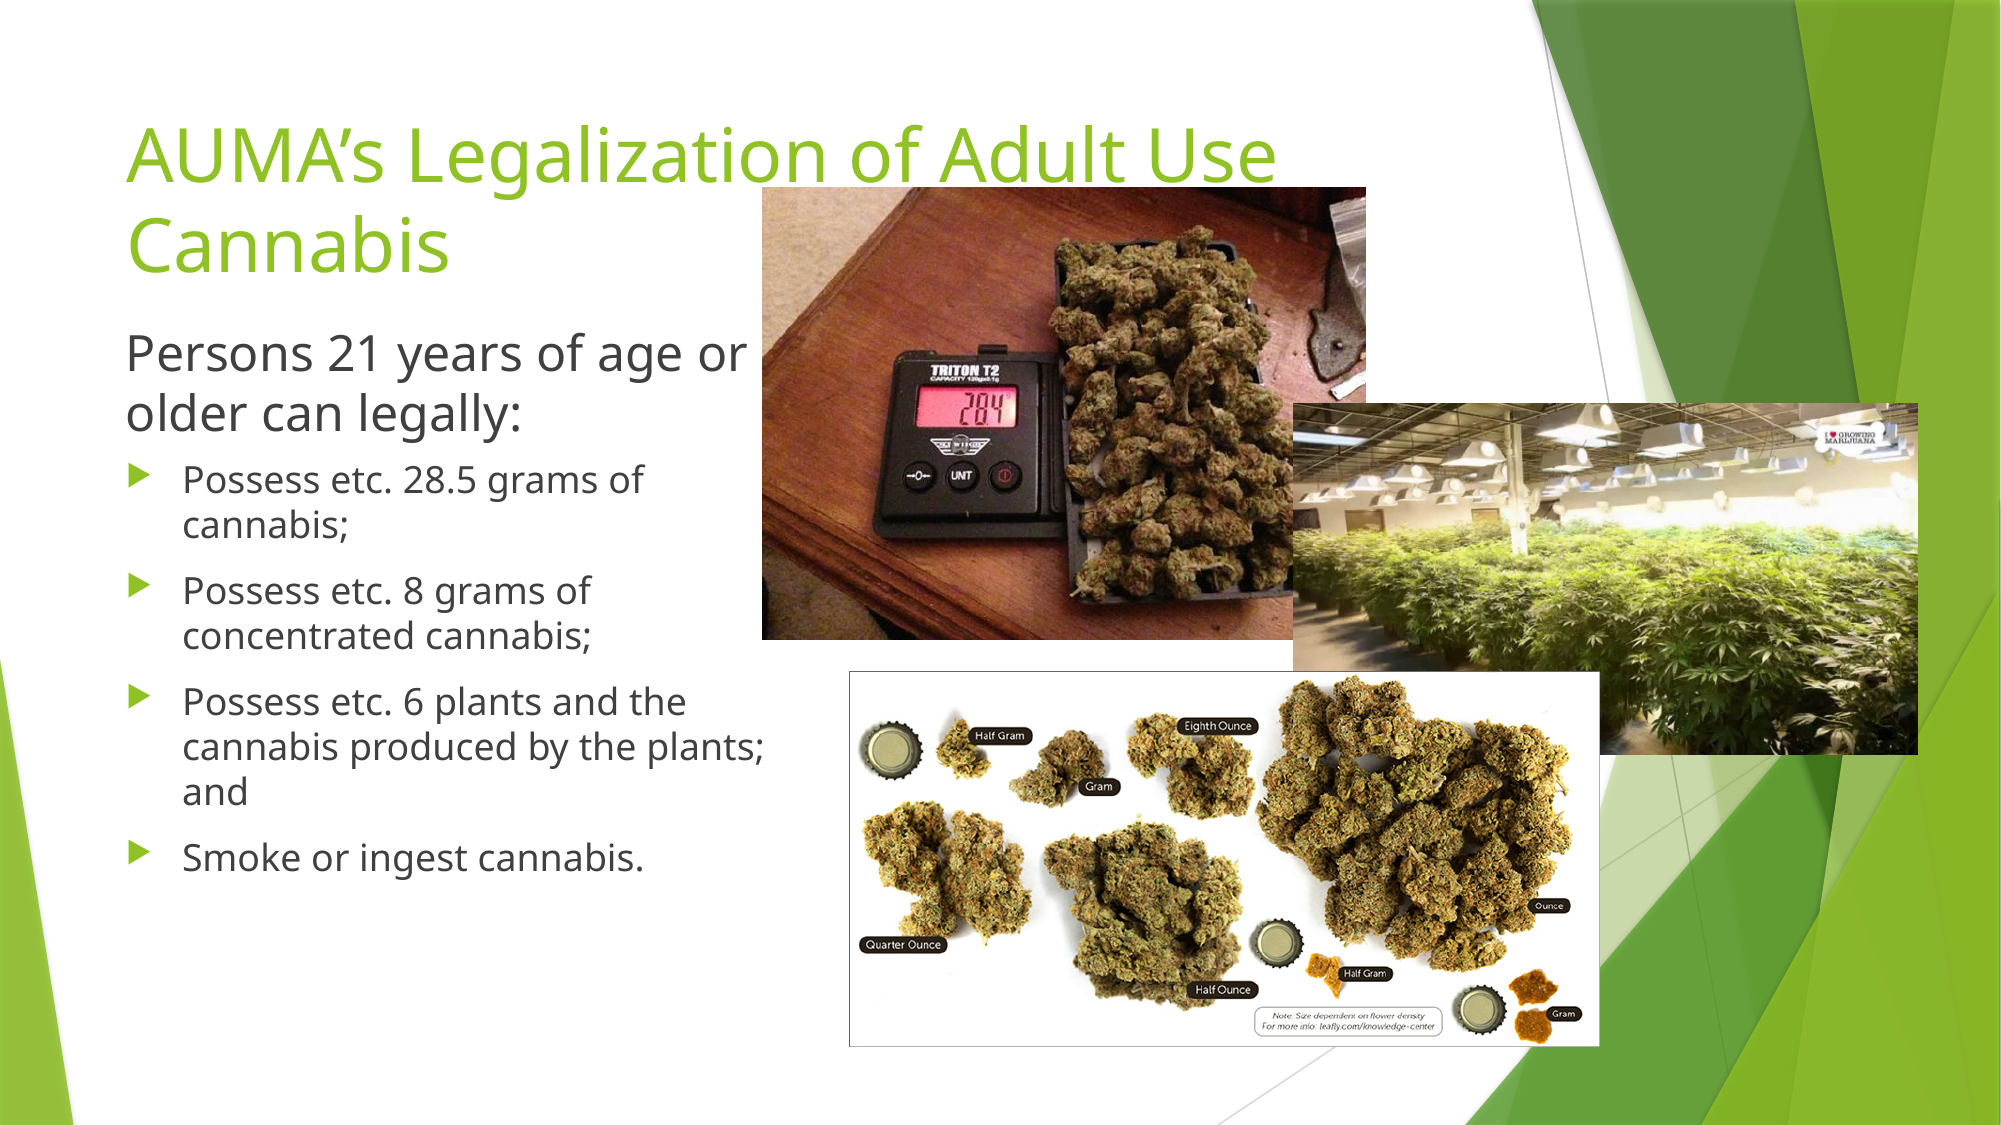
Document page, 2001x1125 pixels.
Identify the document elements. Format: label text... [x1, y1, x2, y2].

list Possess etc. 28.5 grams of cannabis; Possess etc. 8 grams of concentrated cannabis; Possess etc. 6 plants and the cannabis produced by the plants; and Smoke or ingest cannabis. [110, 448, 798, 991]
title AUMA’s Legalization of Adult Use Cannabis [111, 99, 1575, 317]
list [762, 186, 1367, 641]
list Persons 21 years of age or older can legally: [110, 316, 757, 448]
picture [849, 403, 1918, 1048]
